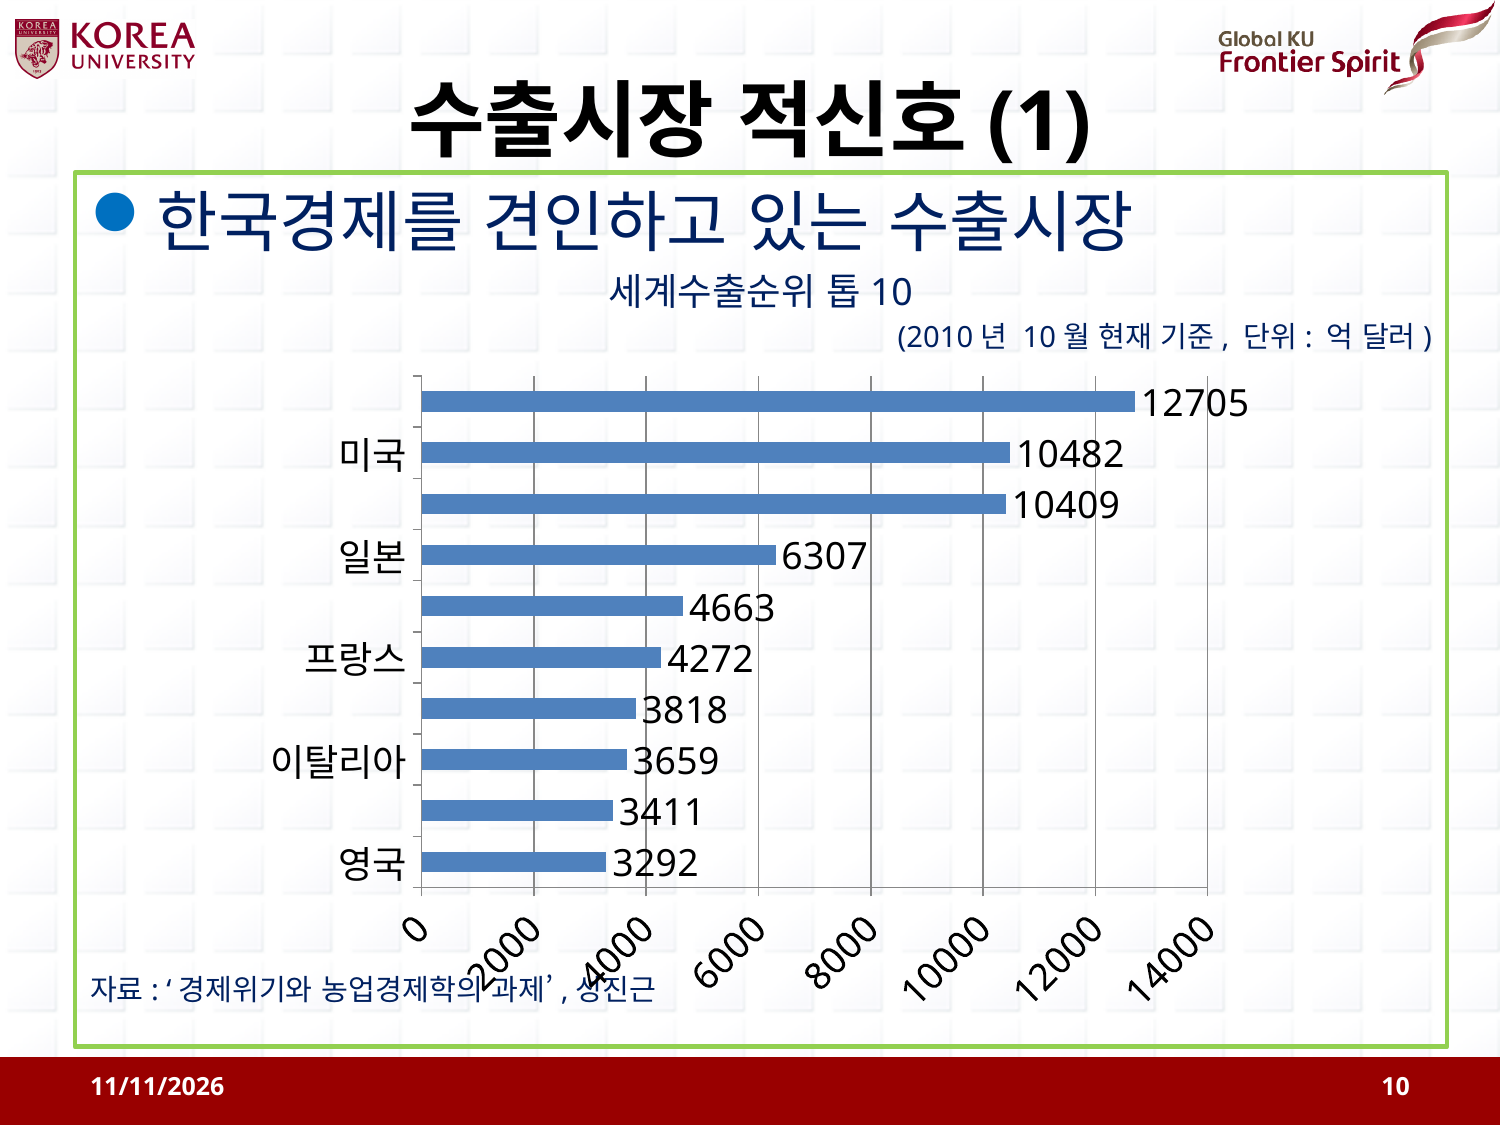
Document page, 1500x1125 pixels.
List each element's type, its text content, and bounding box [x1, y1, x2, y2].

list 한국경제를 견인하고 있는 수출시장 세계수출순위 톱10 (2010년 10월 현재 기준, 단위: 억 달러) 자료: ‘경제위기와 농업경제학의 과제’,성진근 [75, 172, 1447, 1047]
title 수출시장 적신호(1) [75, 42, 1425, 172]
chart [249, 362, 1251, 1030]
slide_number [75, 1057, 425, 1118]
slide_number 10 [1074, 1057, 1425, 1118]
picture [0, 0, 1500, 1057]
